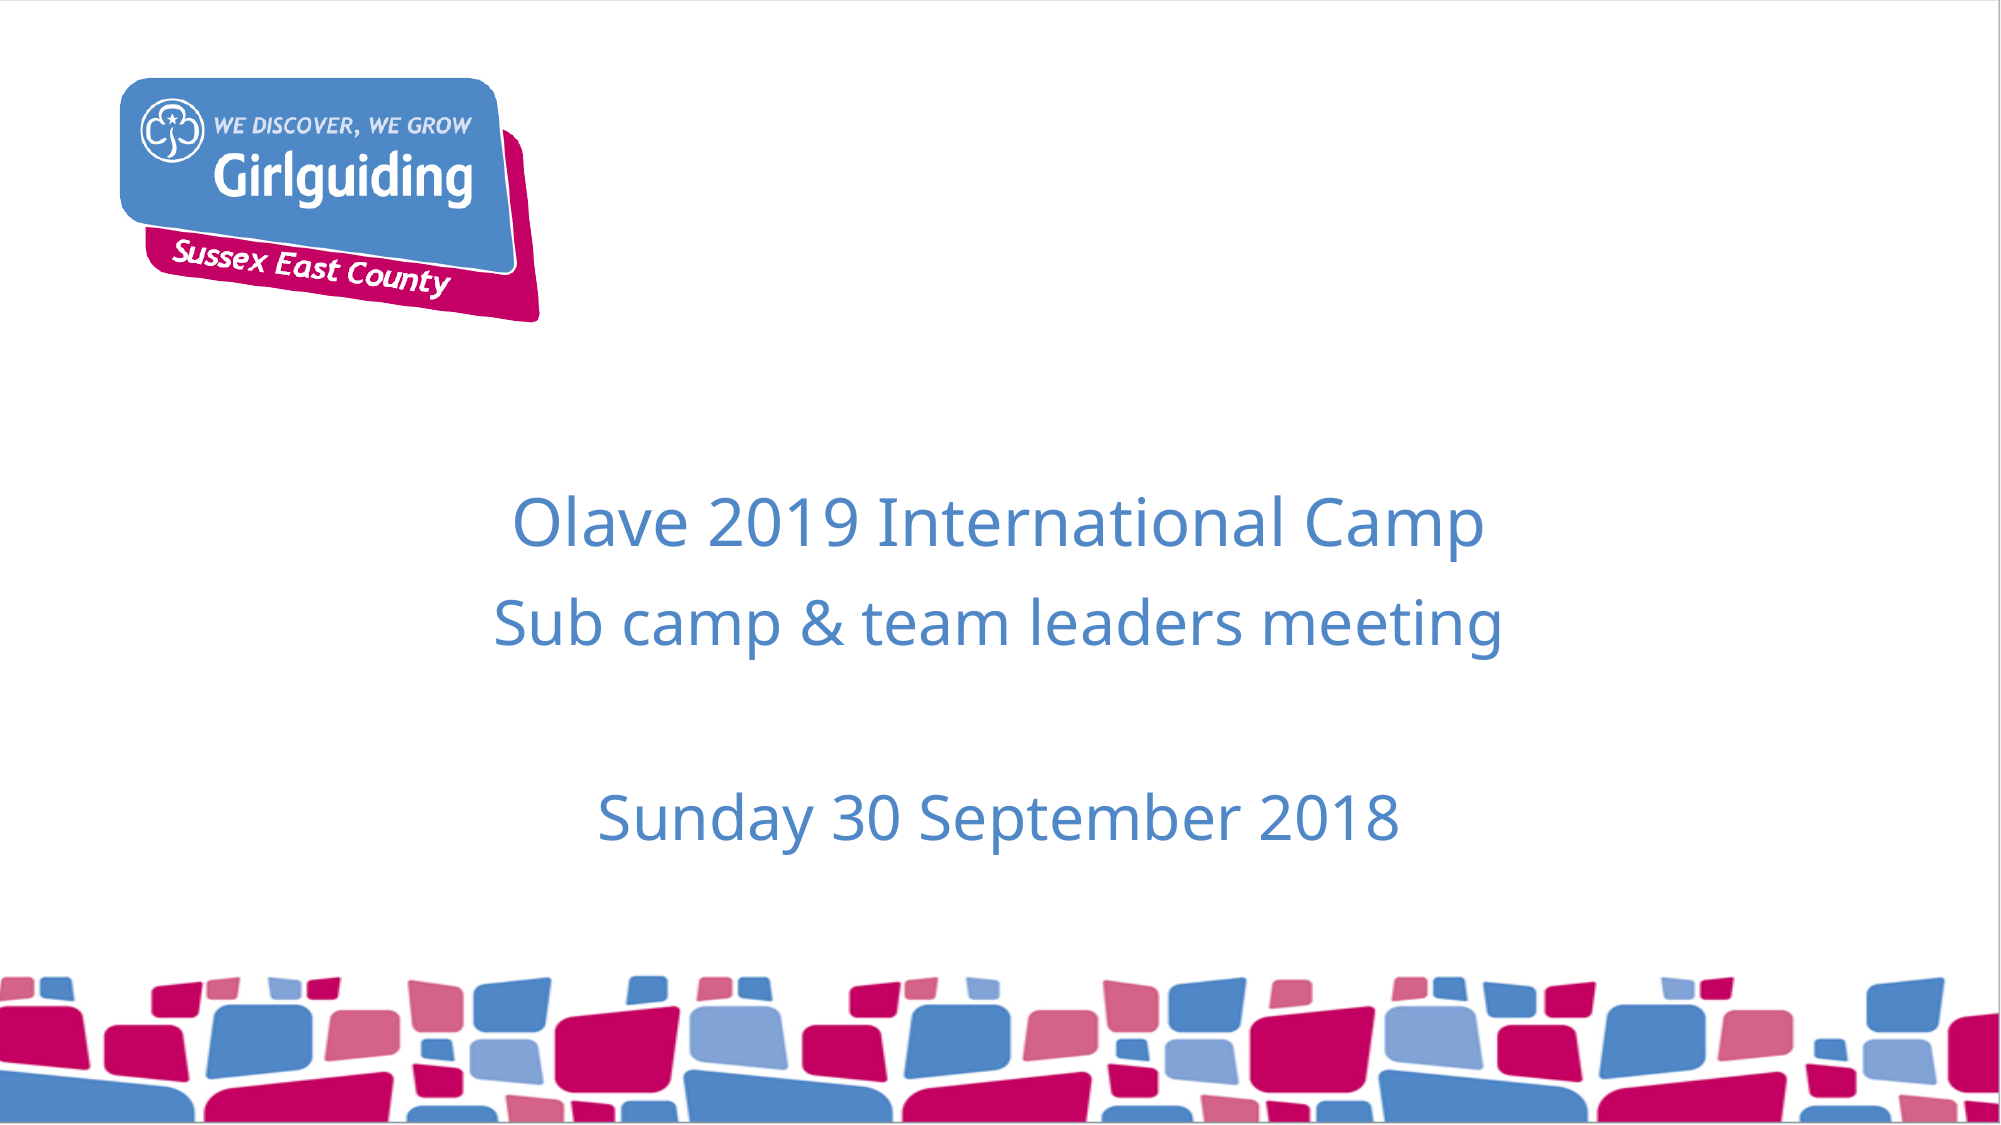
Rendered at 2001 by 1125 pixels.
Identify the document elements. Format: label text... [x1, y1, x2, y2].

picture [0, 0, 2001, 1125]
subtitle Olave 2019 International Camp Sub camp & team leaders meeting Sunday 30 September 2018 [249, 394, 1750, 876]
